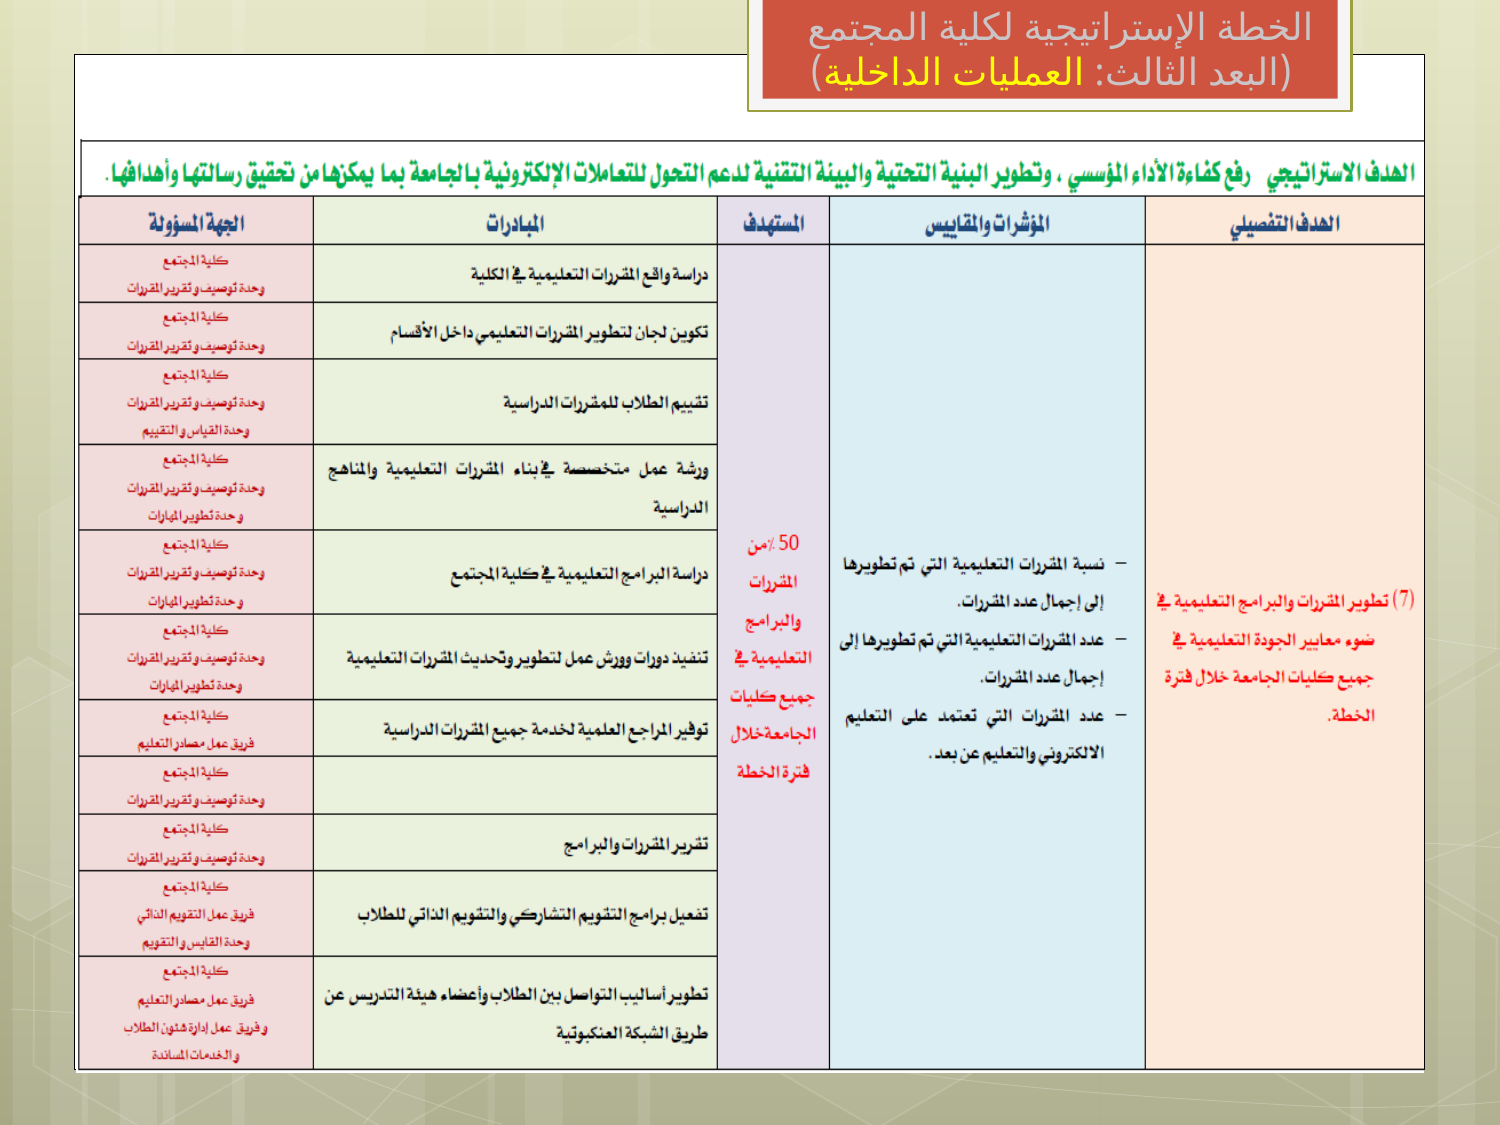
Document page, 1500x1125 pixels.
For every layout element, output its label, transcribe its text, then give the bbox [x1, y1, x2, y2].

text_box الخطة الإستراتيجية لكلية المجتمع (البعد الثالث: العمليات الداخلية) [773, 0, 1329, 101]
picture [76, 139, 1424, 1073]
